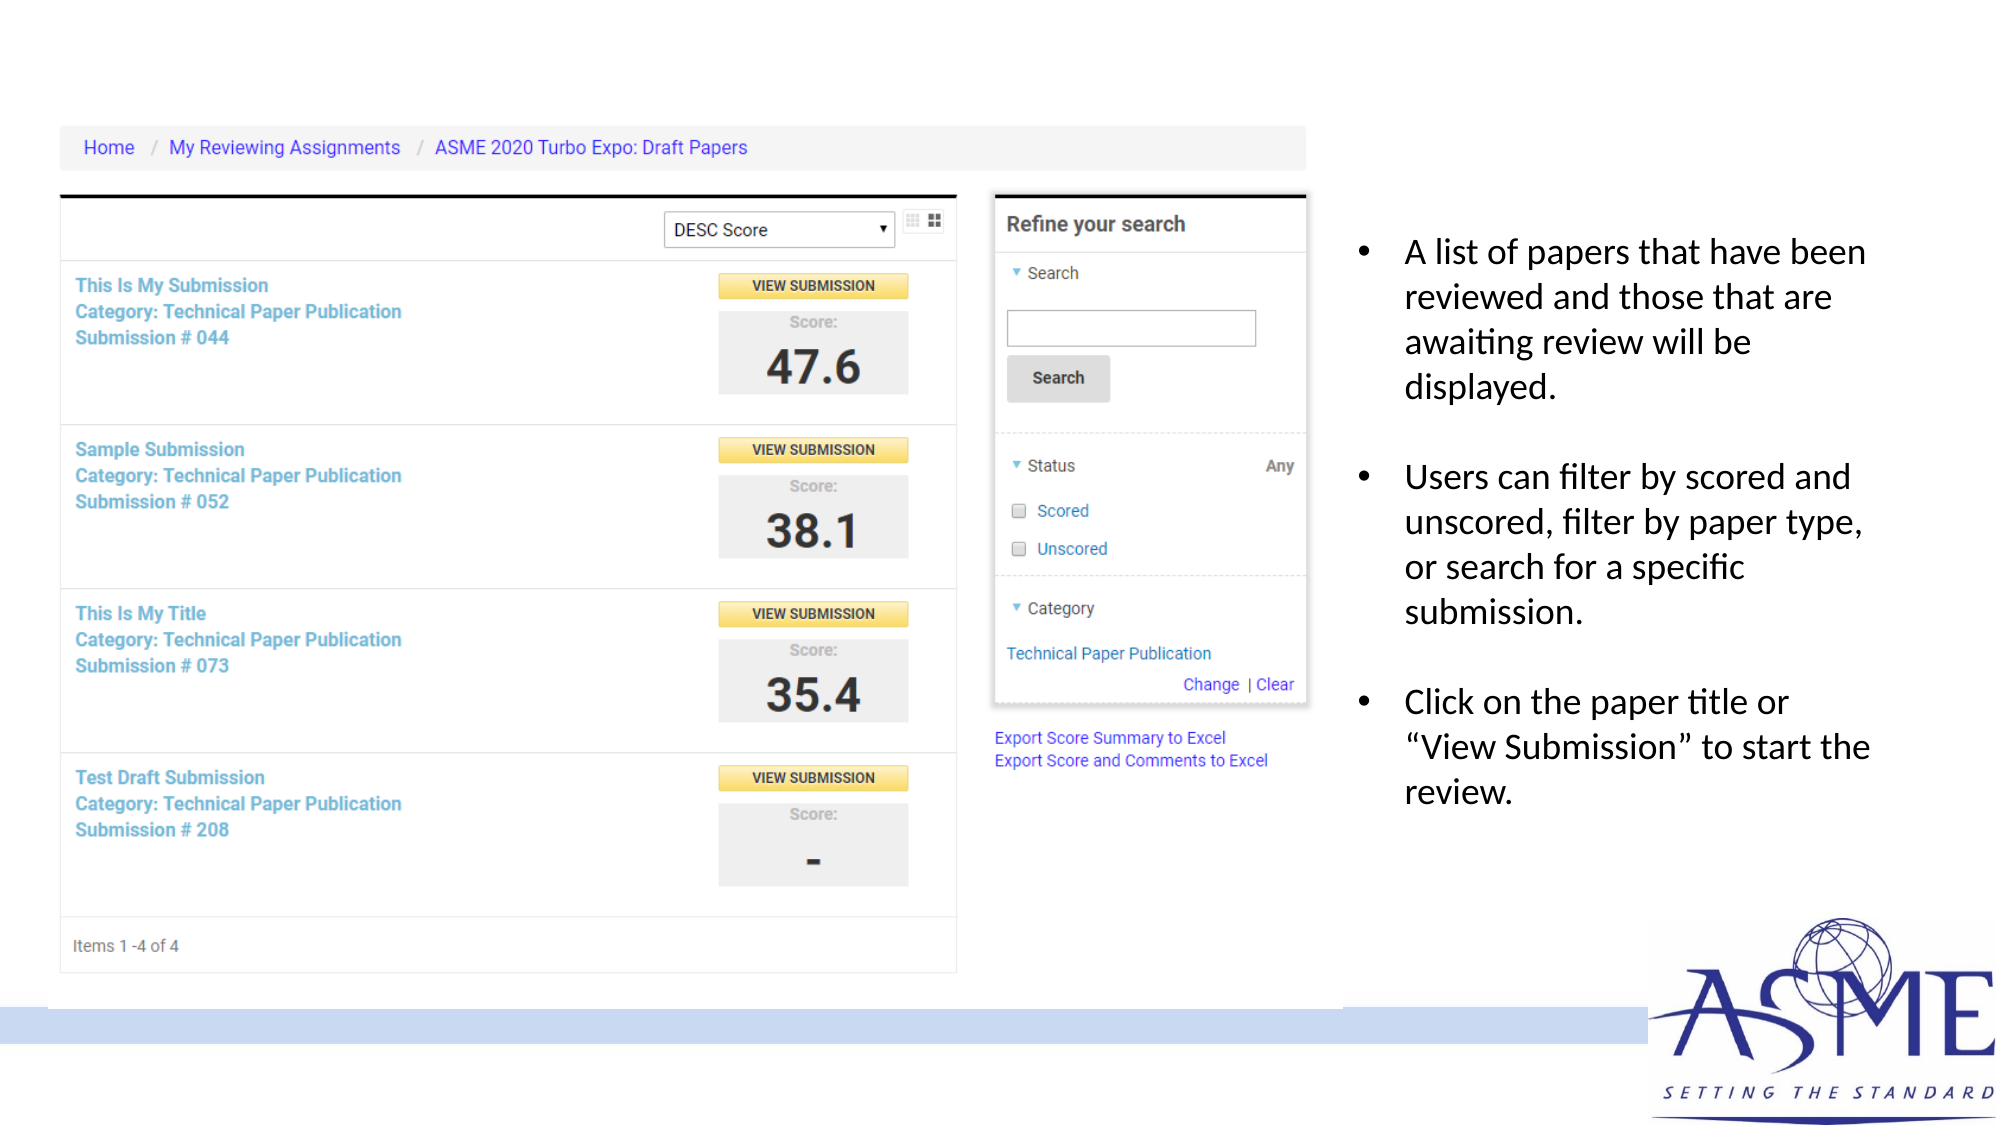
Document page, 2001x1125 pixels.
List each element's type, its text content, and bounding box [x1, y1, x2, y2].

picture [0, 0, 2001, 1125]
text_box A list of papers that have been reviewed and those that are awaiting review will be displayed. Users can filter by scored and unscored, filter by paper type, or search for a specific submission. Click on the paper title or “View Submission” to start the review. [1343, 220, 1895, 820]
